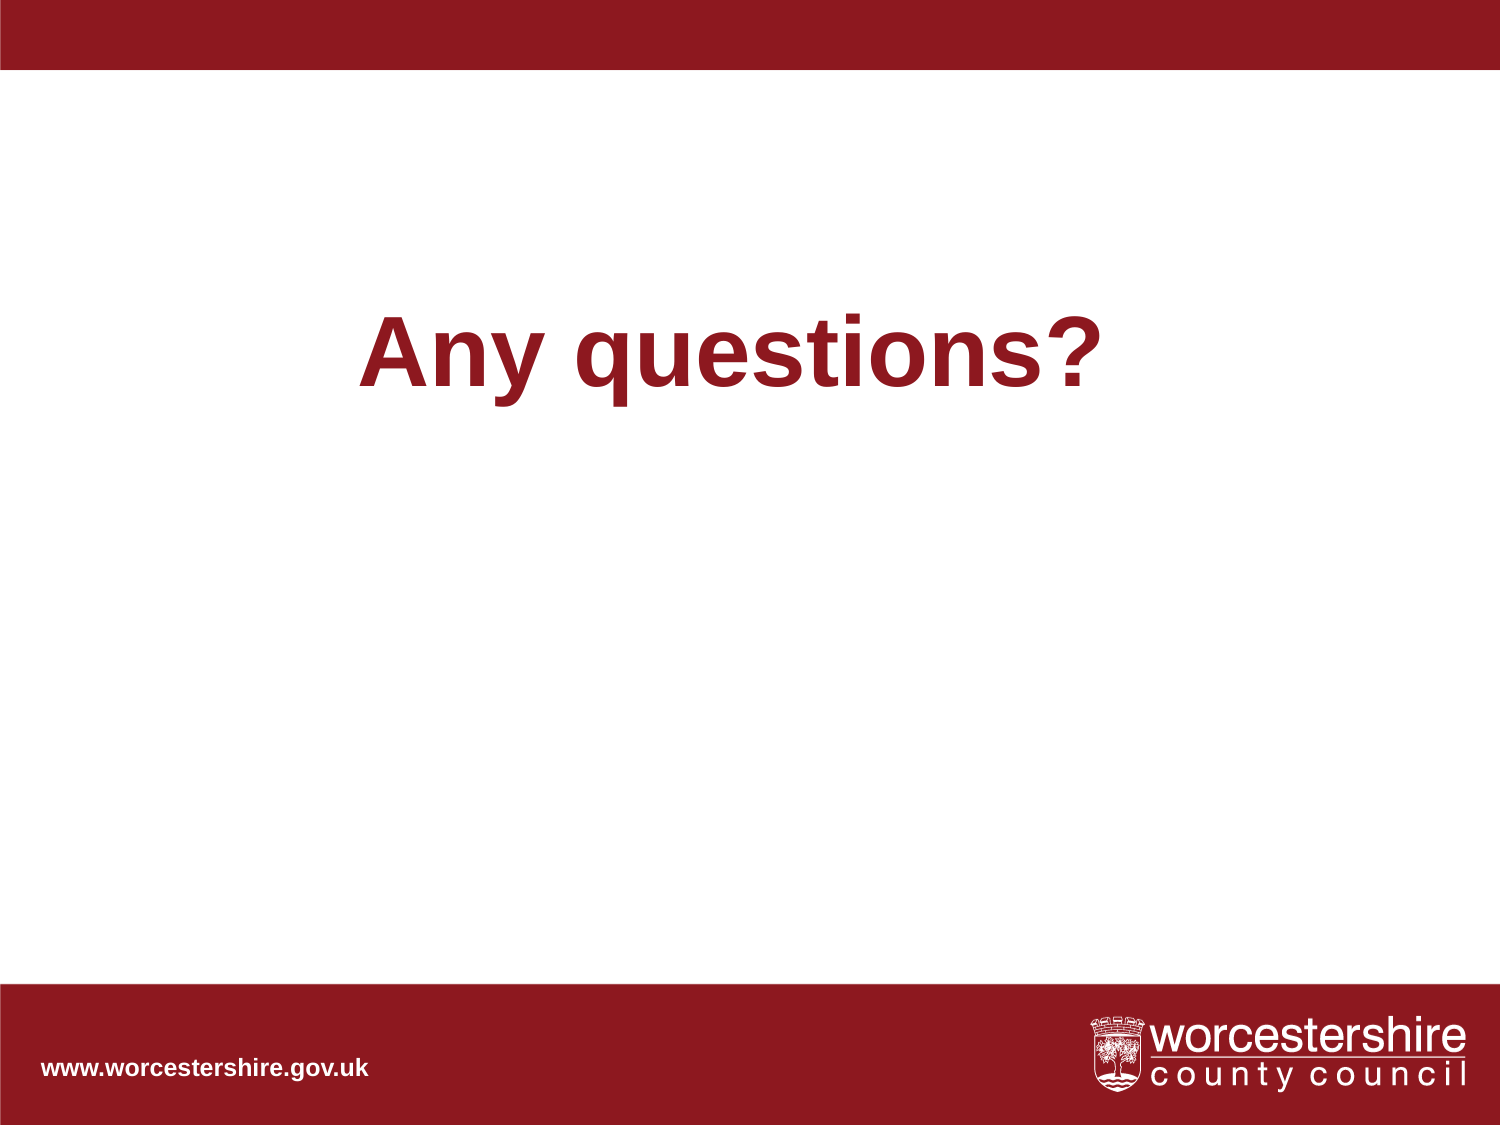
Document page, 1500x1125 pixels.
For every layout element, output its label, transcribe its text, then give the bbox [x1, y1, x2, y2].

picture [0, 0, 1500, 1125]
title Any questions? [76, 278, 1415, 467]
